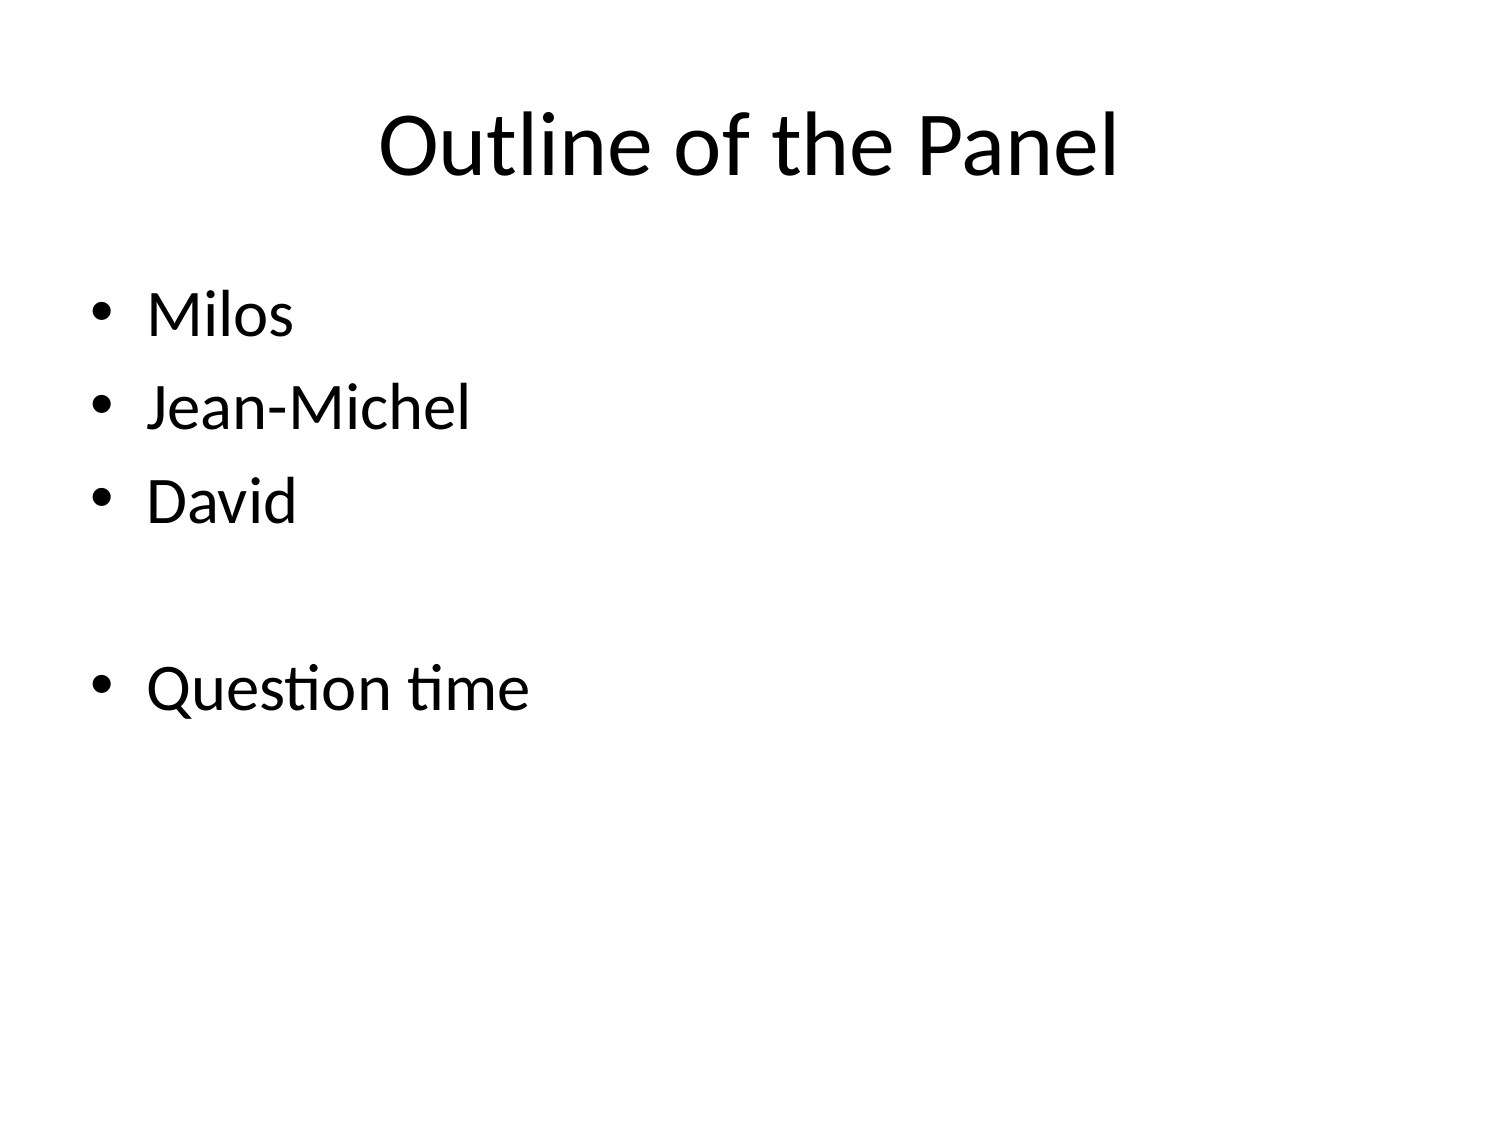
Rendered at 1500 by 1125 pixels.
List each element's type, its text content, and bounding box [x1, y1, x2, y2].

list Milos Jean-Michel David Question time [75, 262, 1425, 1005]
title Outline of the Panel [75, 45, 1425, 233]
